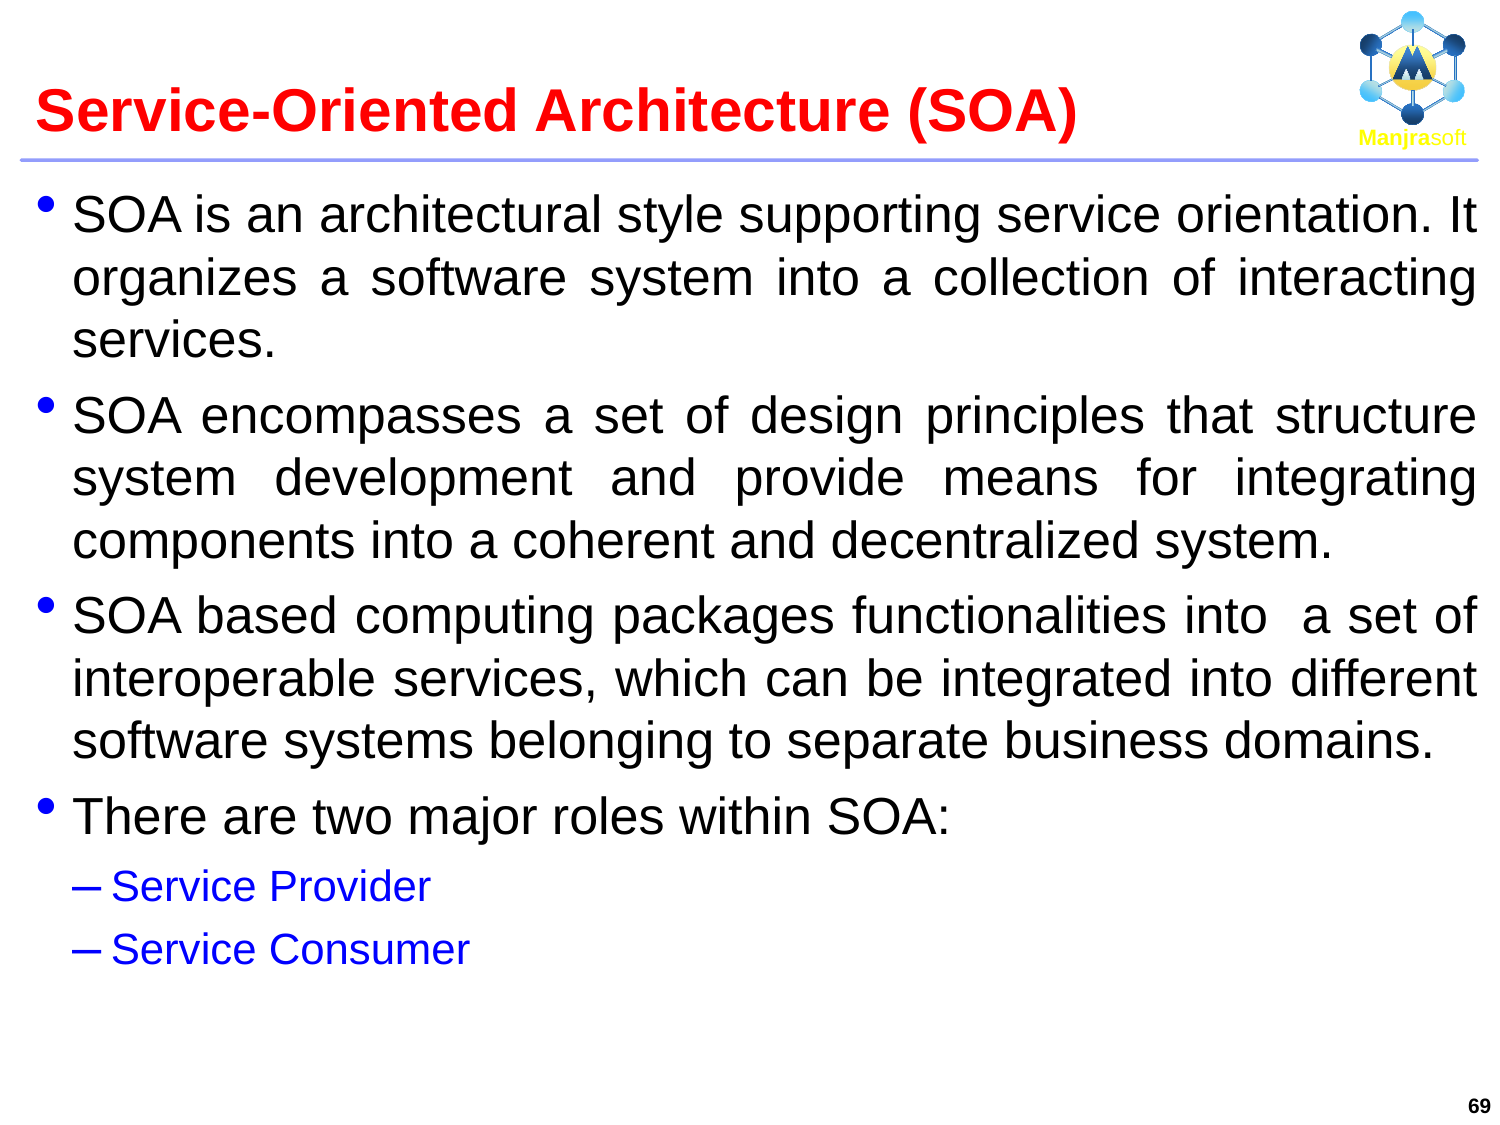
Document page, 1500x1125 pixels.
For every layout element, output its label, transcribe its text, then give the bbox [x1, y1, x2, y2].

title Service-Oriented Architecture (SOA) [26, 0, 1479, 145]
slide_number 69 [1364, 1093, 1500, 1120]
list SOA is an architectural style supporting service orientation. It organizes a software system into a collection of interacting services. SOA encompasses a set of design principles that structure system development and provide means for integrating components into a coherent and decentralized system. SOA based computing packages functionalities into a set of interoperable services, which can be integrated into different software systems belonging to separate business domains. There are two major roles within SOA: Service Provider Service Consumer [26, 176, 1479, 1092]
